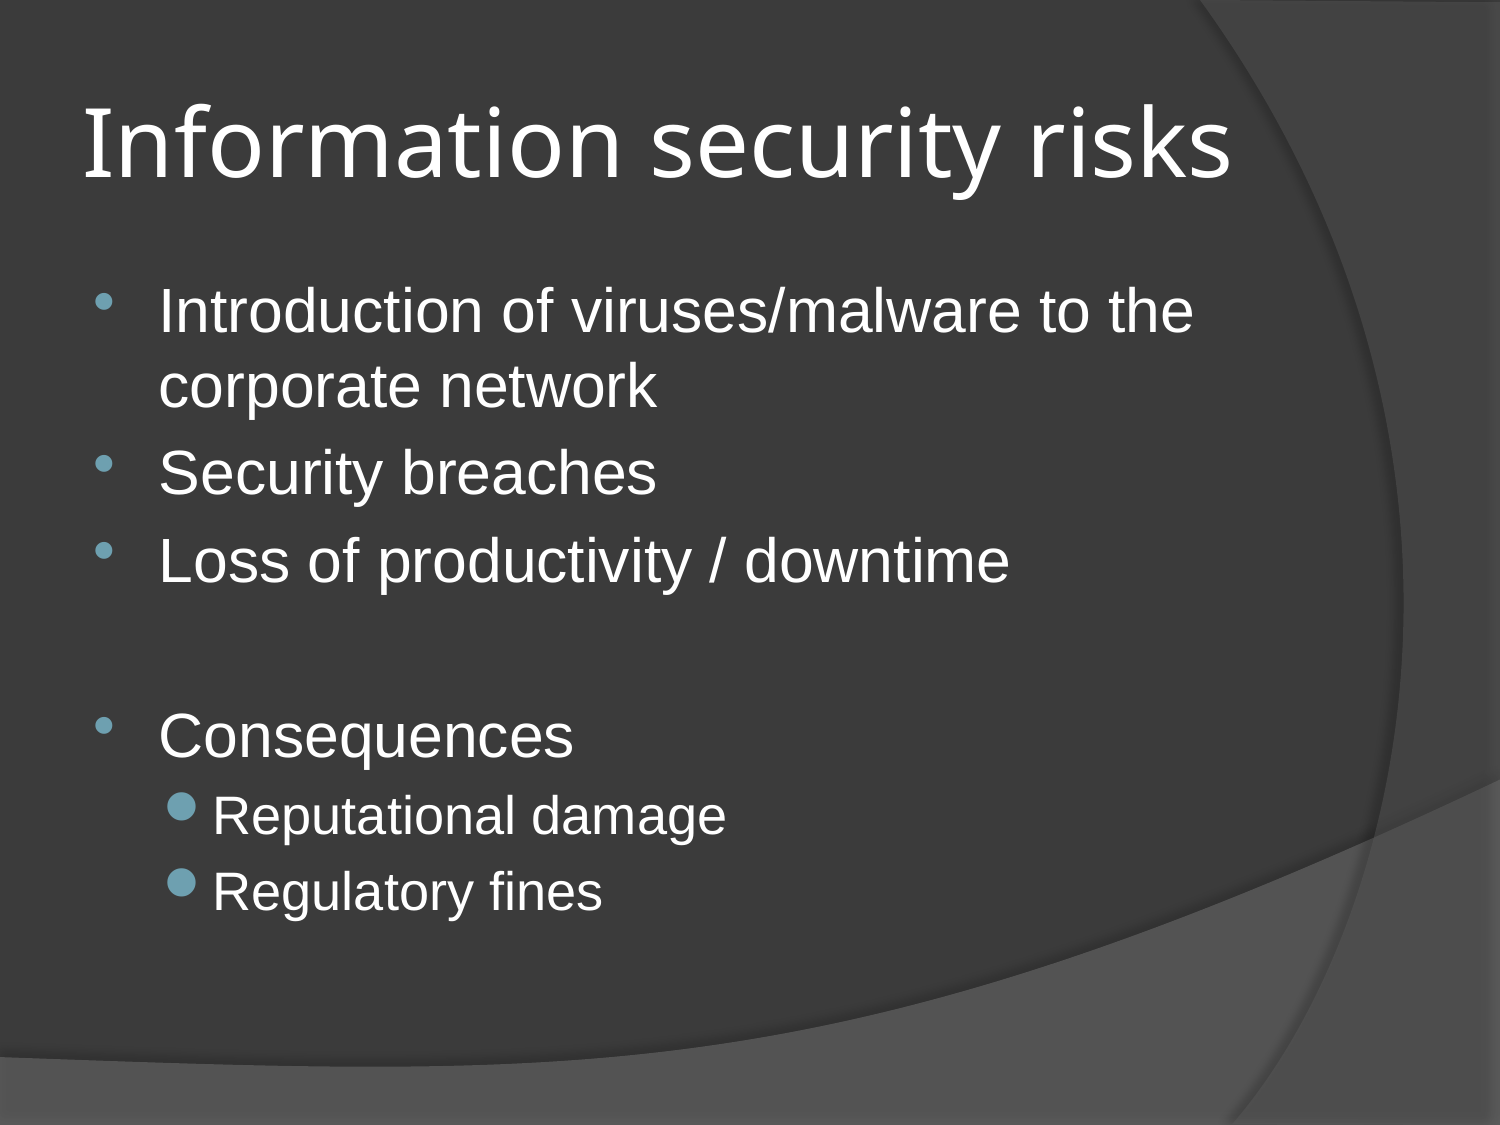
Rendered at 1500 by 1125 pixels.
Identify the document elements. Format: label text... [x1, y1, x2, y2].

list Introduction of viruses/malware to the corporate network Security breaches Loss of productivity / downtime Consequences Reputational damage Regulatory fines [75, 262, 1300, 1005]
title Information security risks [75, 45, 1300, 233]
